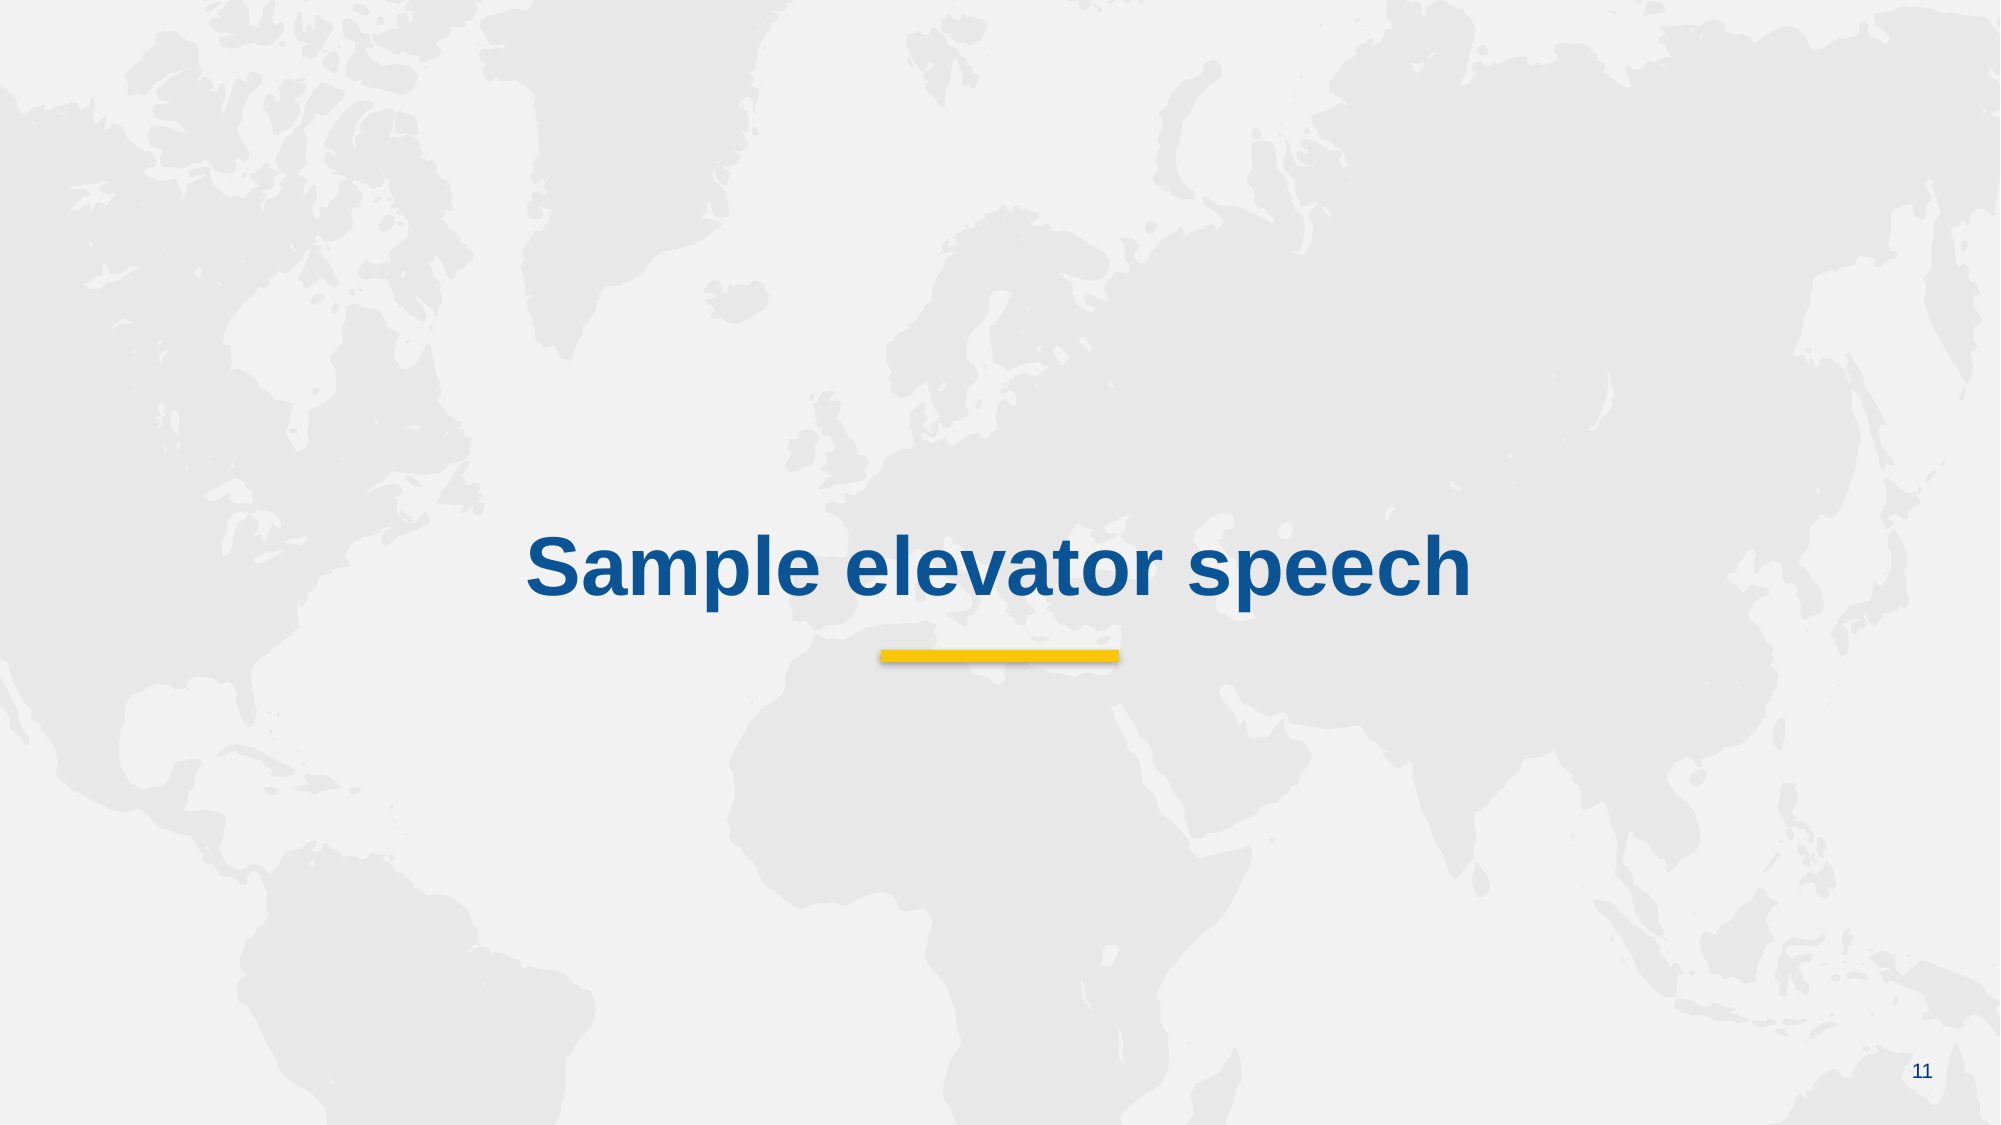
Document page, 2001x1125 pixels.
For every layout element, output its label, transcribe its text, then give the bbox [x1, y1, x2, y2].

list Sample elevator speech [490, 526, 1510, 599]
